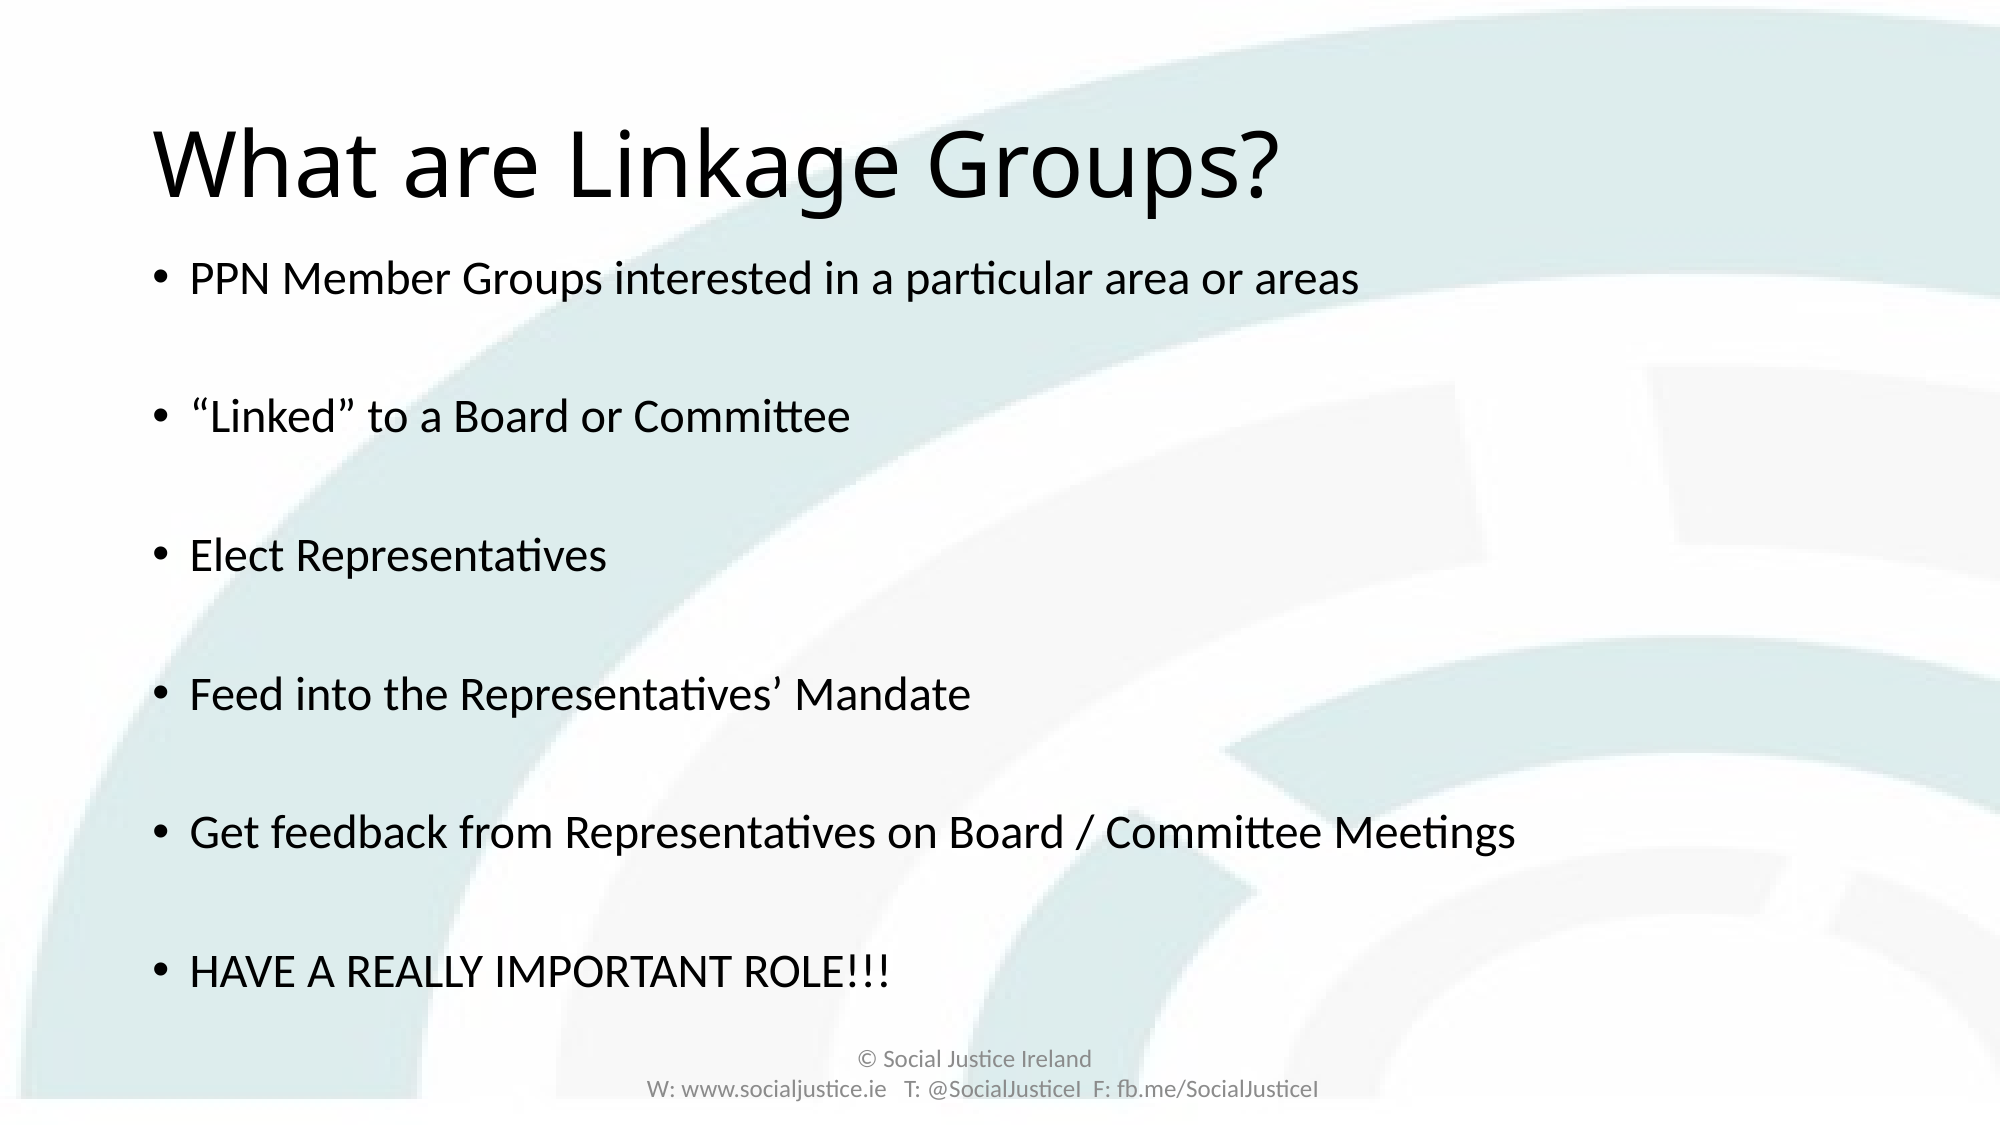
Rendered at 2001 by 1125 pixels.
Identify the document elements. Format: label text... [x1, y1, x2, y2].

list PPN Member Groups interested in a particular area or areas “Linked” to a Board or Committee Elect Representatives Feed into the Representatives’ Mandate Get feedback from Representatives on Board / Committee Meetings HAVE A REALLY IMPORTANT ROLE!!! [137, 245, 1862, 1013]
footer © Social Justice Ireland W: www.socialjustice.ie T: @SocialJusticeI F: fb.me/SocialJusticeI [630, 1042, 1337, 1103]
title What are Linkage Groups? [137, 59, 1862, 245]
